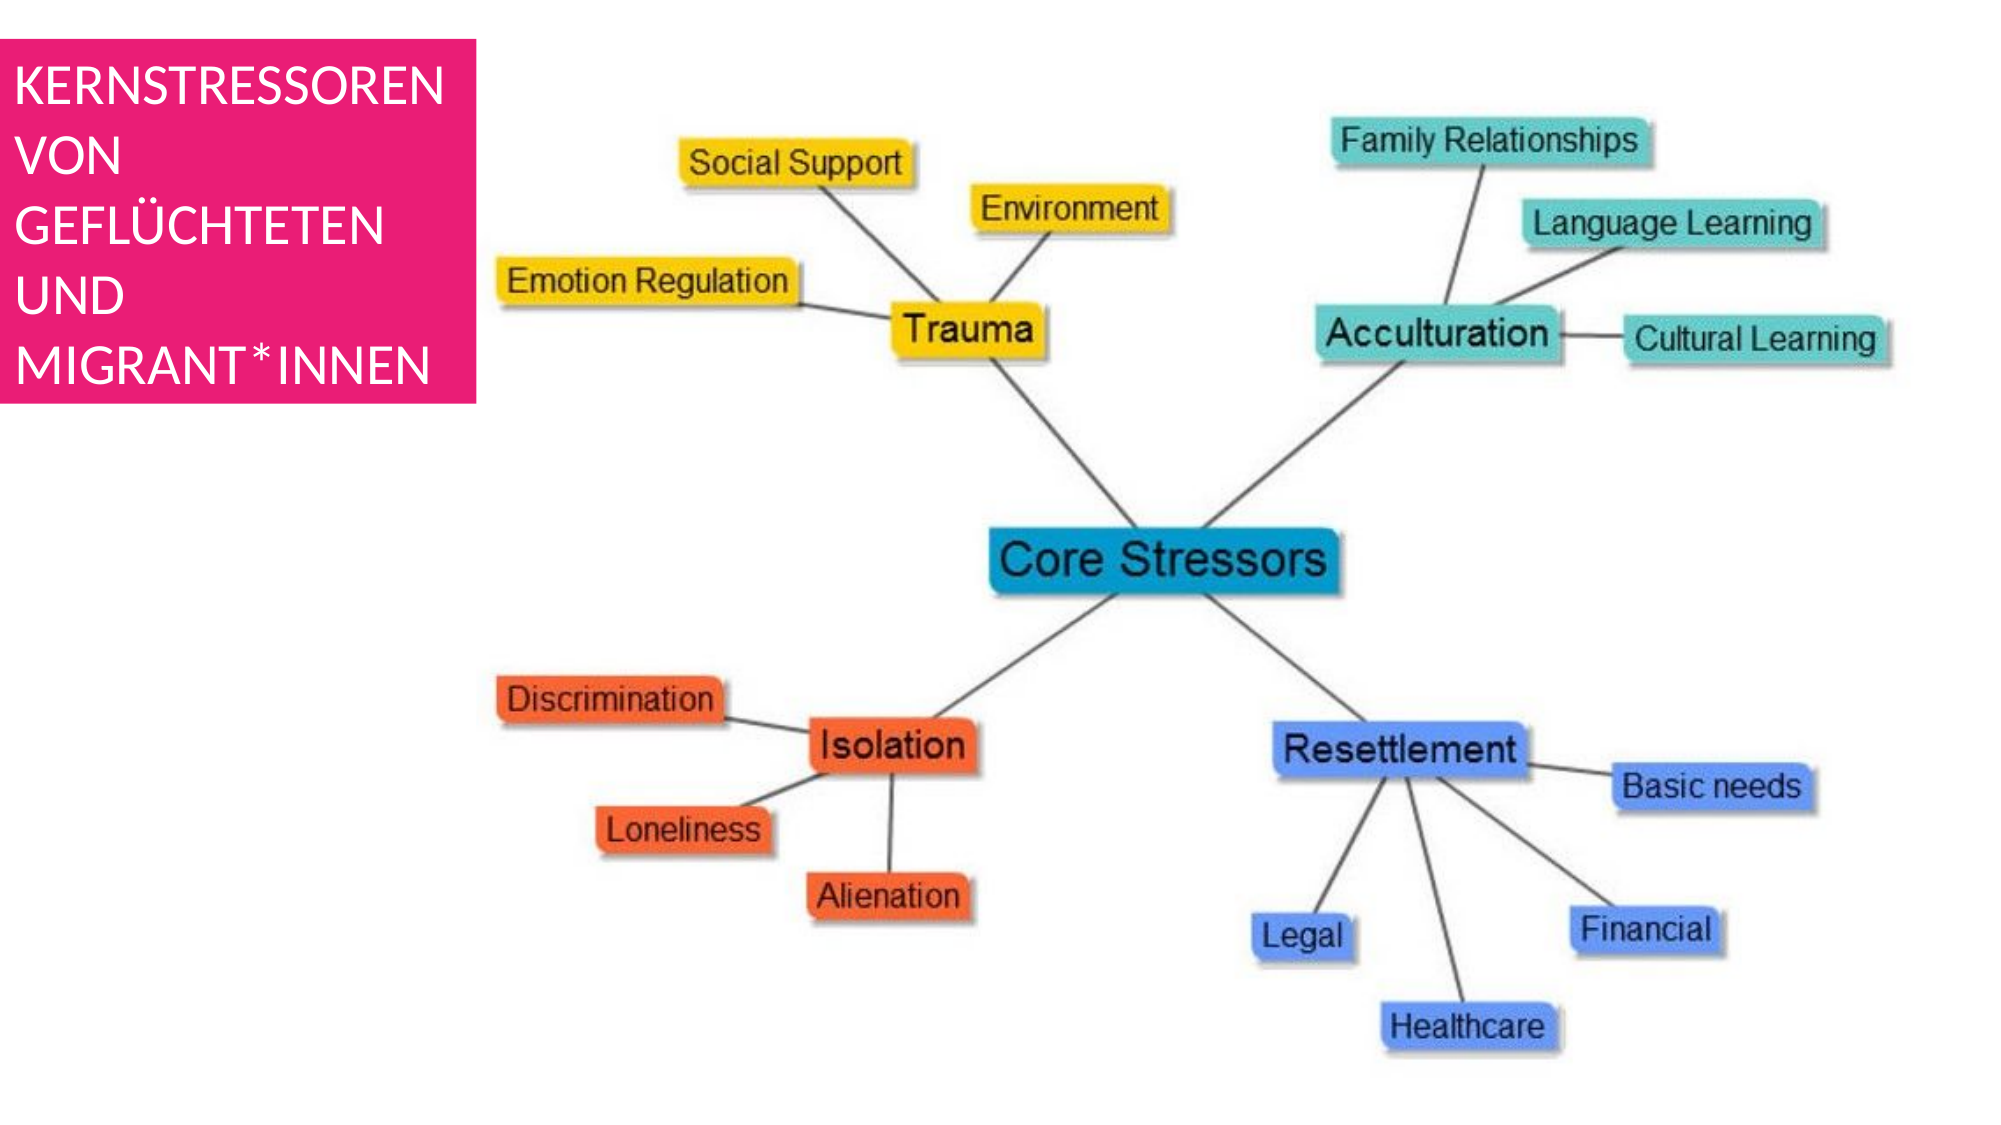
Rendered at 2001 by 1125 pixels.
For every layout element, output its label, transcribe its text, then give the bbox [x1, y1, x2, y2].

picture [476, 37, 1914, 1088]
text_box KERNSTRESSOREN VON GEFLÜCHTETEN UND MIGRANT*INNEN [0, 38, 476, 404]
